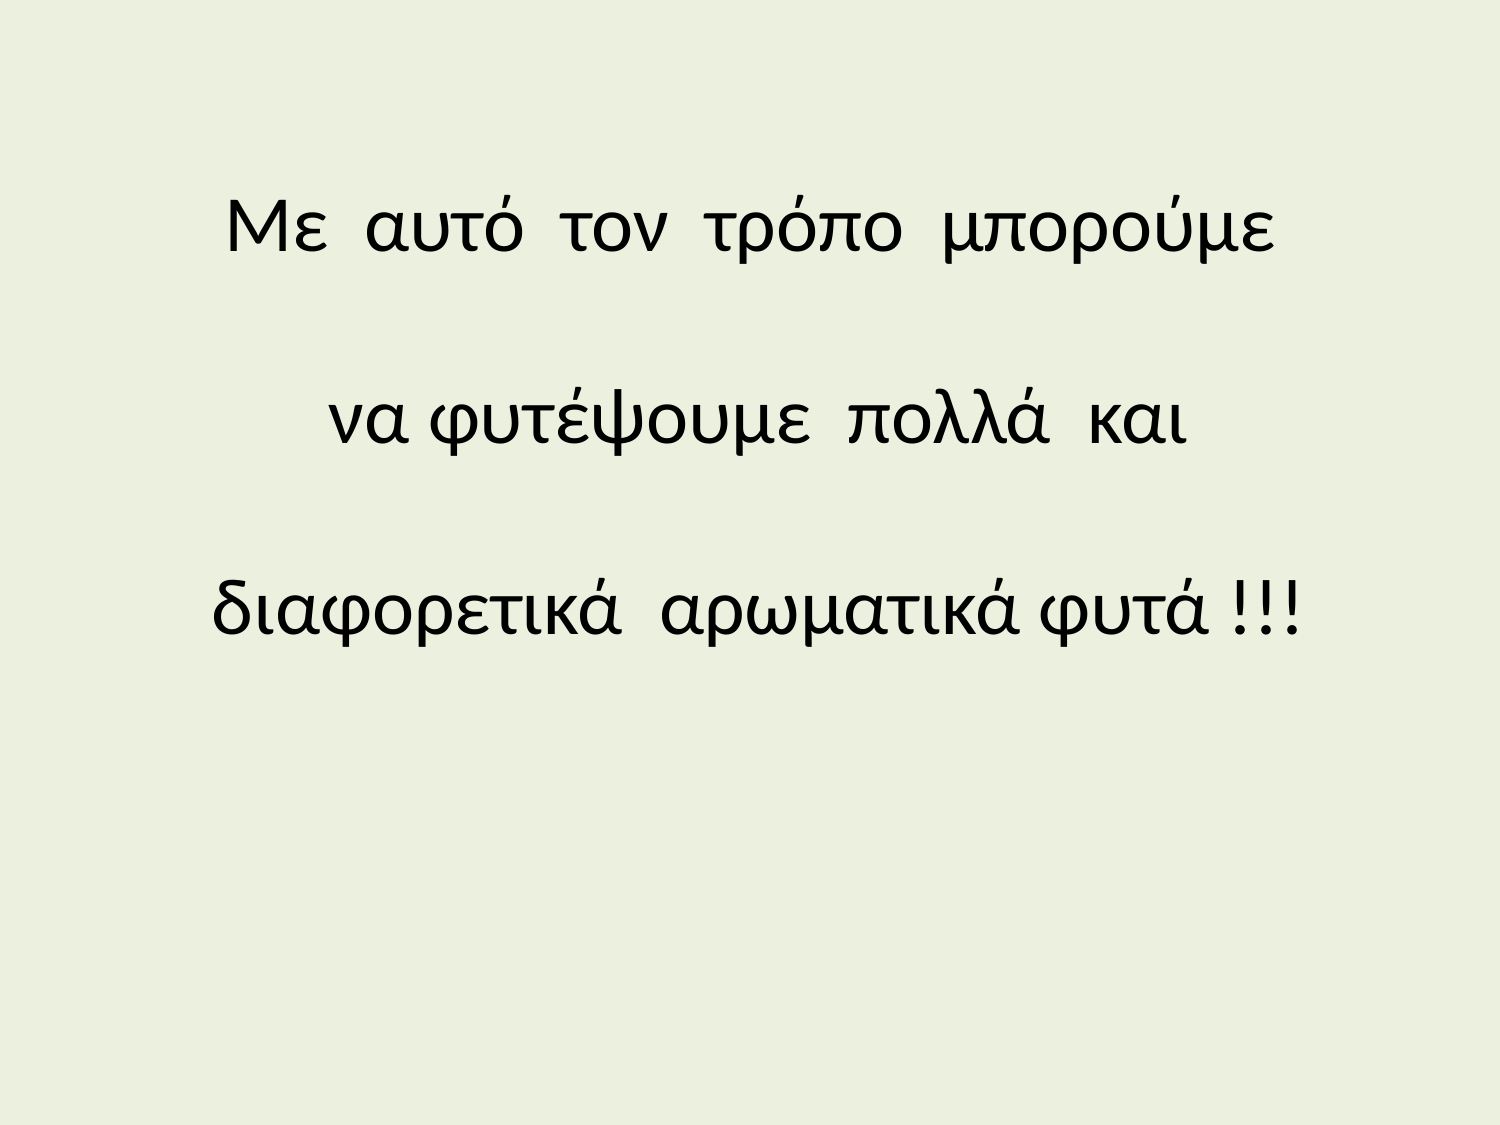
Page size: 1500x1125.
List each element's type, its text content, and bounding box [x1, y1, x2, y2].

title Με αυτό τον τρόπο μπορούμε να φυτέψουμε πολλά και διαφορετικά αρωματικά φυτά !!! [135, 160, 1365, 663]
